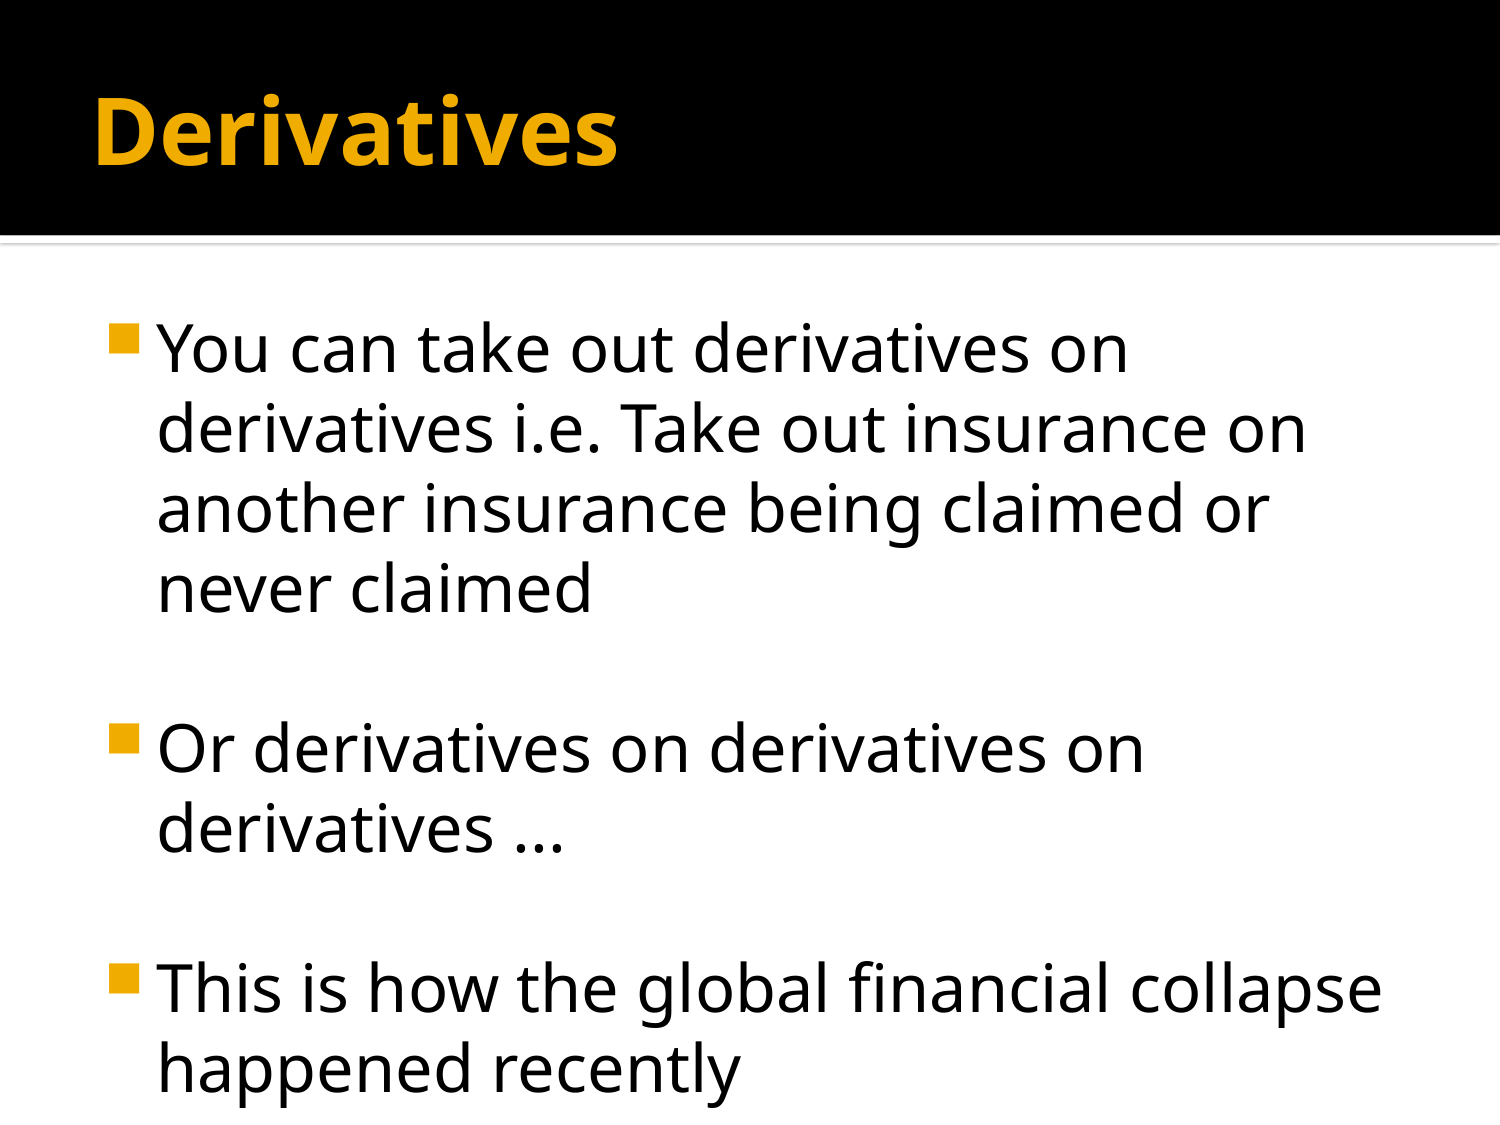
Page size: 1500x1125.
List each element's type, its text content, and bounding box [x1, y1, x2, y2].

list You can take out derivatives on derivatives i.e. Take out insurance on another insurance being claimed or never claimed Or derivatives on derivatives on derivatives ... This is how the global financial collapse happened recently [75, 291, 1425, 1050]
title Derivatives [75, 25, 1425, 231]
